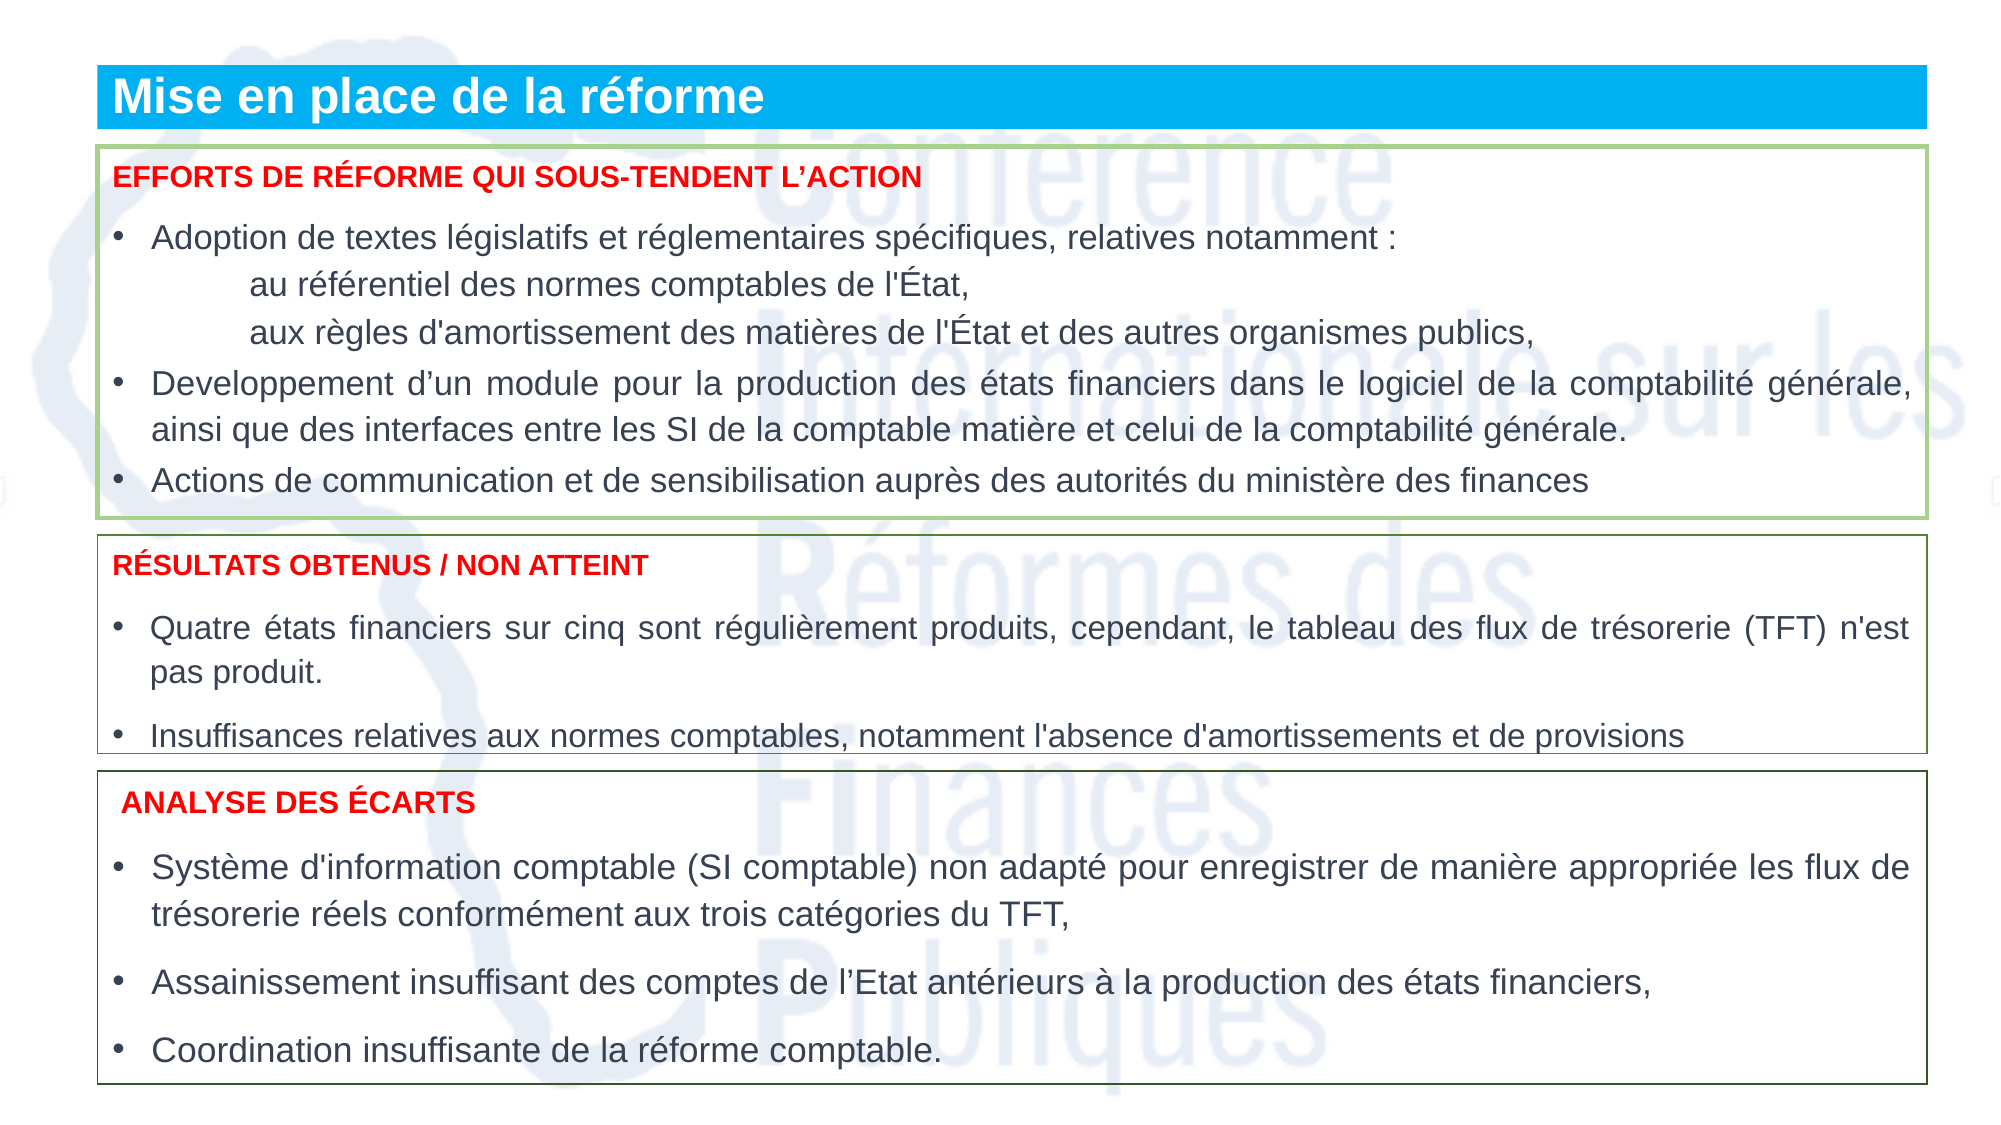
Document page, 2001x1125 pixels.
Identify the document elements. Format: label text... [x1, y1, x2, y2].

text_box ANALYSE DES ÉCARTS Système d'information comptable (SI comptable) non adapté pour enregistrer de manière appropriée les flux de trésorerie réels conformément aux trois catégories du TFT, Assainissement insuffisant des comptes de l’Etat antérieurs à la production des états financiers, Coordination insuffisante de la réforme comptable. [96, 770, 1928, 1085]
title Mise en place de la réforme [97, 65, 1928, 130]
text_box RÉSULTATS OBTENUS / NON ATTEINT Quatre états financiers sur cinq sont régulièrement produits, cependant, le tableau des flux de trésorerie (TFT) n'est pas produit. Insuffisances relatives aux normes comptables, notamment l'absence d'amortissements et de provisions [96, 534, 1928, 755]
list EFFORTS DE RÉFORME QUI SOUS-TENDENT L’ACTION Adoption de textes législatifs et réglementaires spécifiques, relatives notamment : au référentiel des normes comptables de l'État, aux règles d'amortissement des matières de l'État et des autres organismes publics, Developpement d’un module pour la production des états financiers dans le logiciel de la comptabilité générale, ainsi que des interfaces entre les SI de la comptable matière et celui de la comptabilité générale. Actions de communication et de sensibilisation auprès des autorités du ministère des finances [96, 145, 1928, 519]
